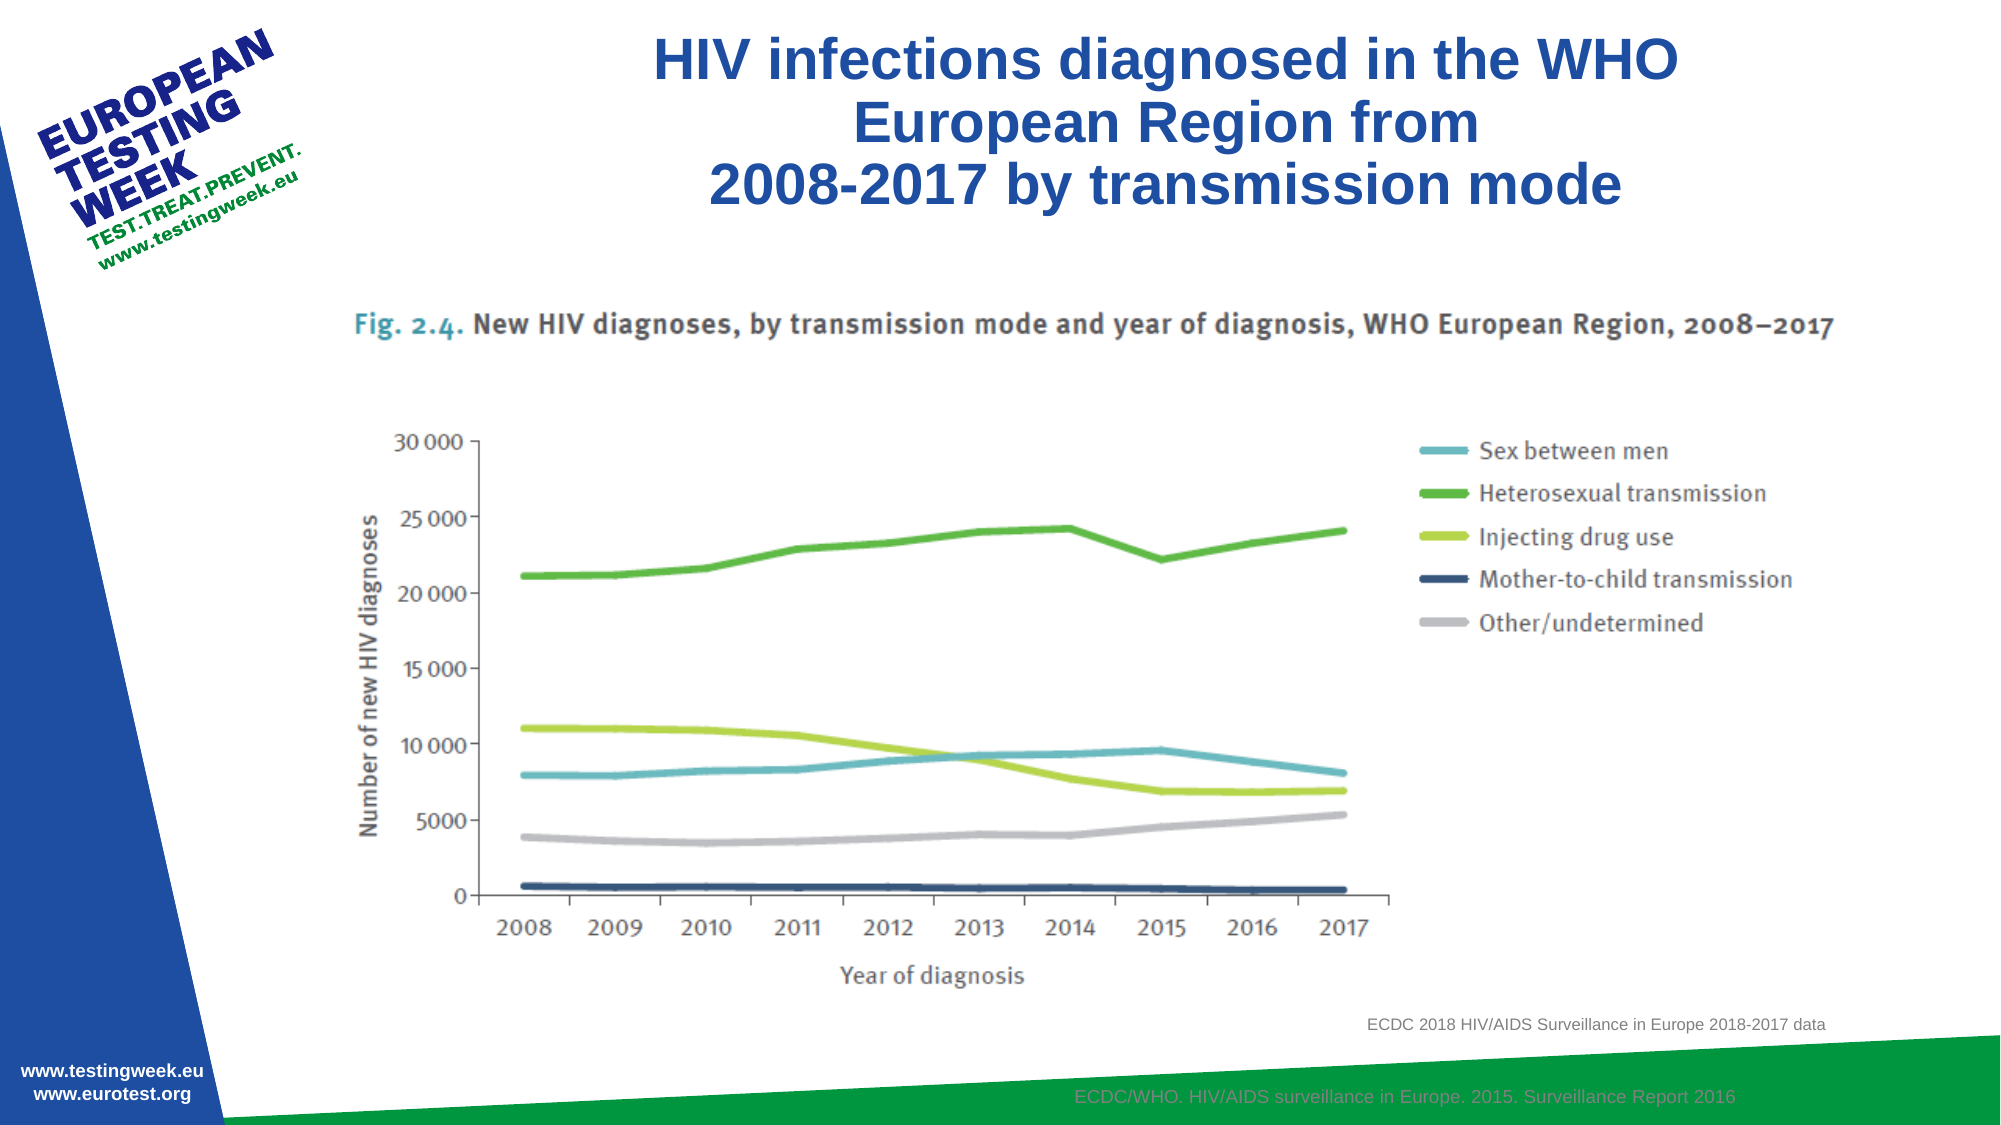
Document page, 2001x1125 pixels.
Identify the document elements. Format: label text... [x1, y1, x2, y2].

title HIV infections diagnosed in the WHO European Region from 2008-2017 by transmission mode [606, 57, 1729, 235]
text_box ECDC/WHO. HIV/AIDS surveillance in Europe. 2015. Surveillance Report 2016 [1059, 1077, 1751, 1115]
picture [37, 28, 301, 270]
picture [319, 295, 1873, 1017]
text_box ECDC 2018 HIV/AIDS Surveillance in Europe 2018-2017 data [1294, 1017, 1842, 1042]
